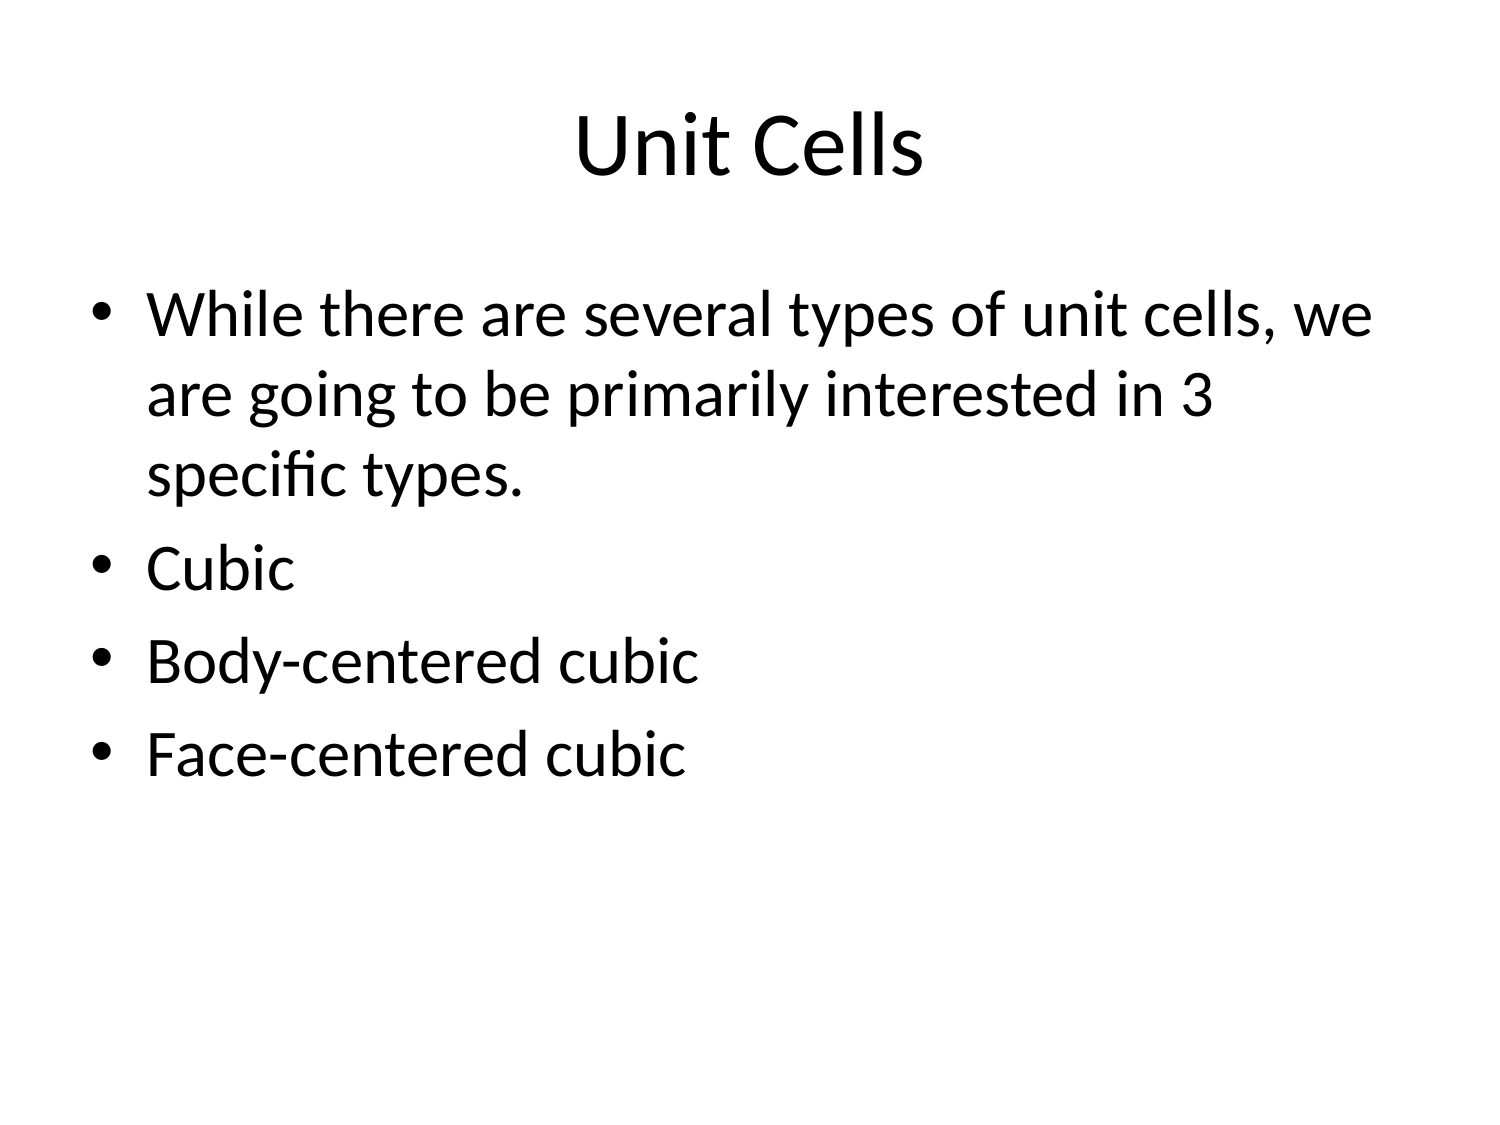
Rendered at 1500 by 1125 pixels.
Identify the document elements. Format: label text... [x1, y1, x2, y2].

list While there are several types of unit cells, we are going to be primarily interested in 3 specific types. Cubic Body-centered cubic Face-centered cubic [75, 262, 1425, 1005]
title Unit Cells [75, 45, 1425, 233]
